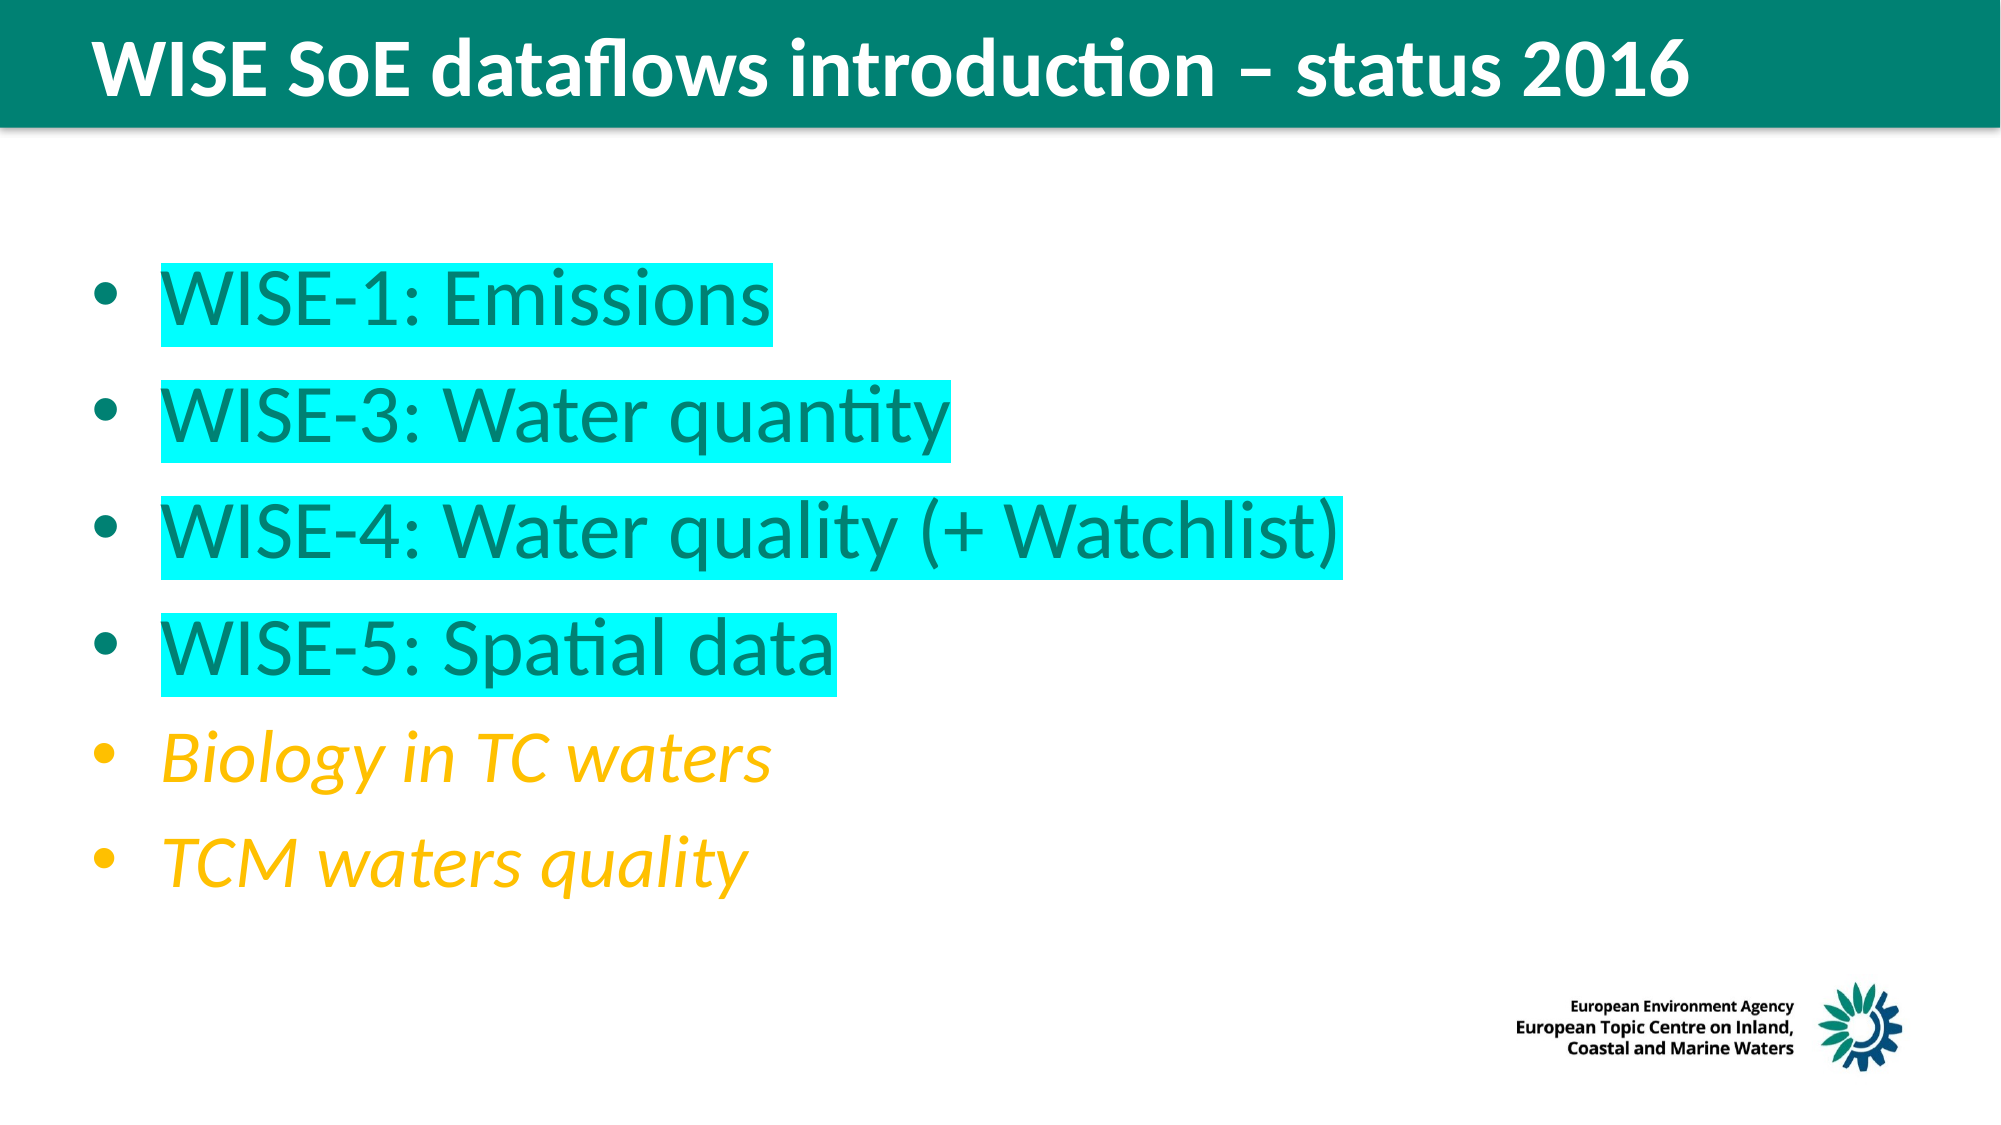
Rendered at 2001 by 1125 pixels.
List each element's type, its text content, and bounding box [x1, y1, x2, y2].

list WISE-1: Emissions WISE-3: Water quantity WISE-4: Water quality (+ Watchlist) WISE-5: Spatial data Biology in TC waters TCM waters quality [76, 234, 1922, 1048]
picture [1505, 1048, 1914, 1087]
list WISE SoE dataflows introduction – status 2016 [76, 5, 1922, 117]
